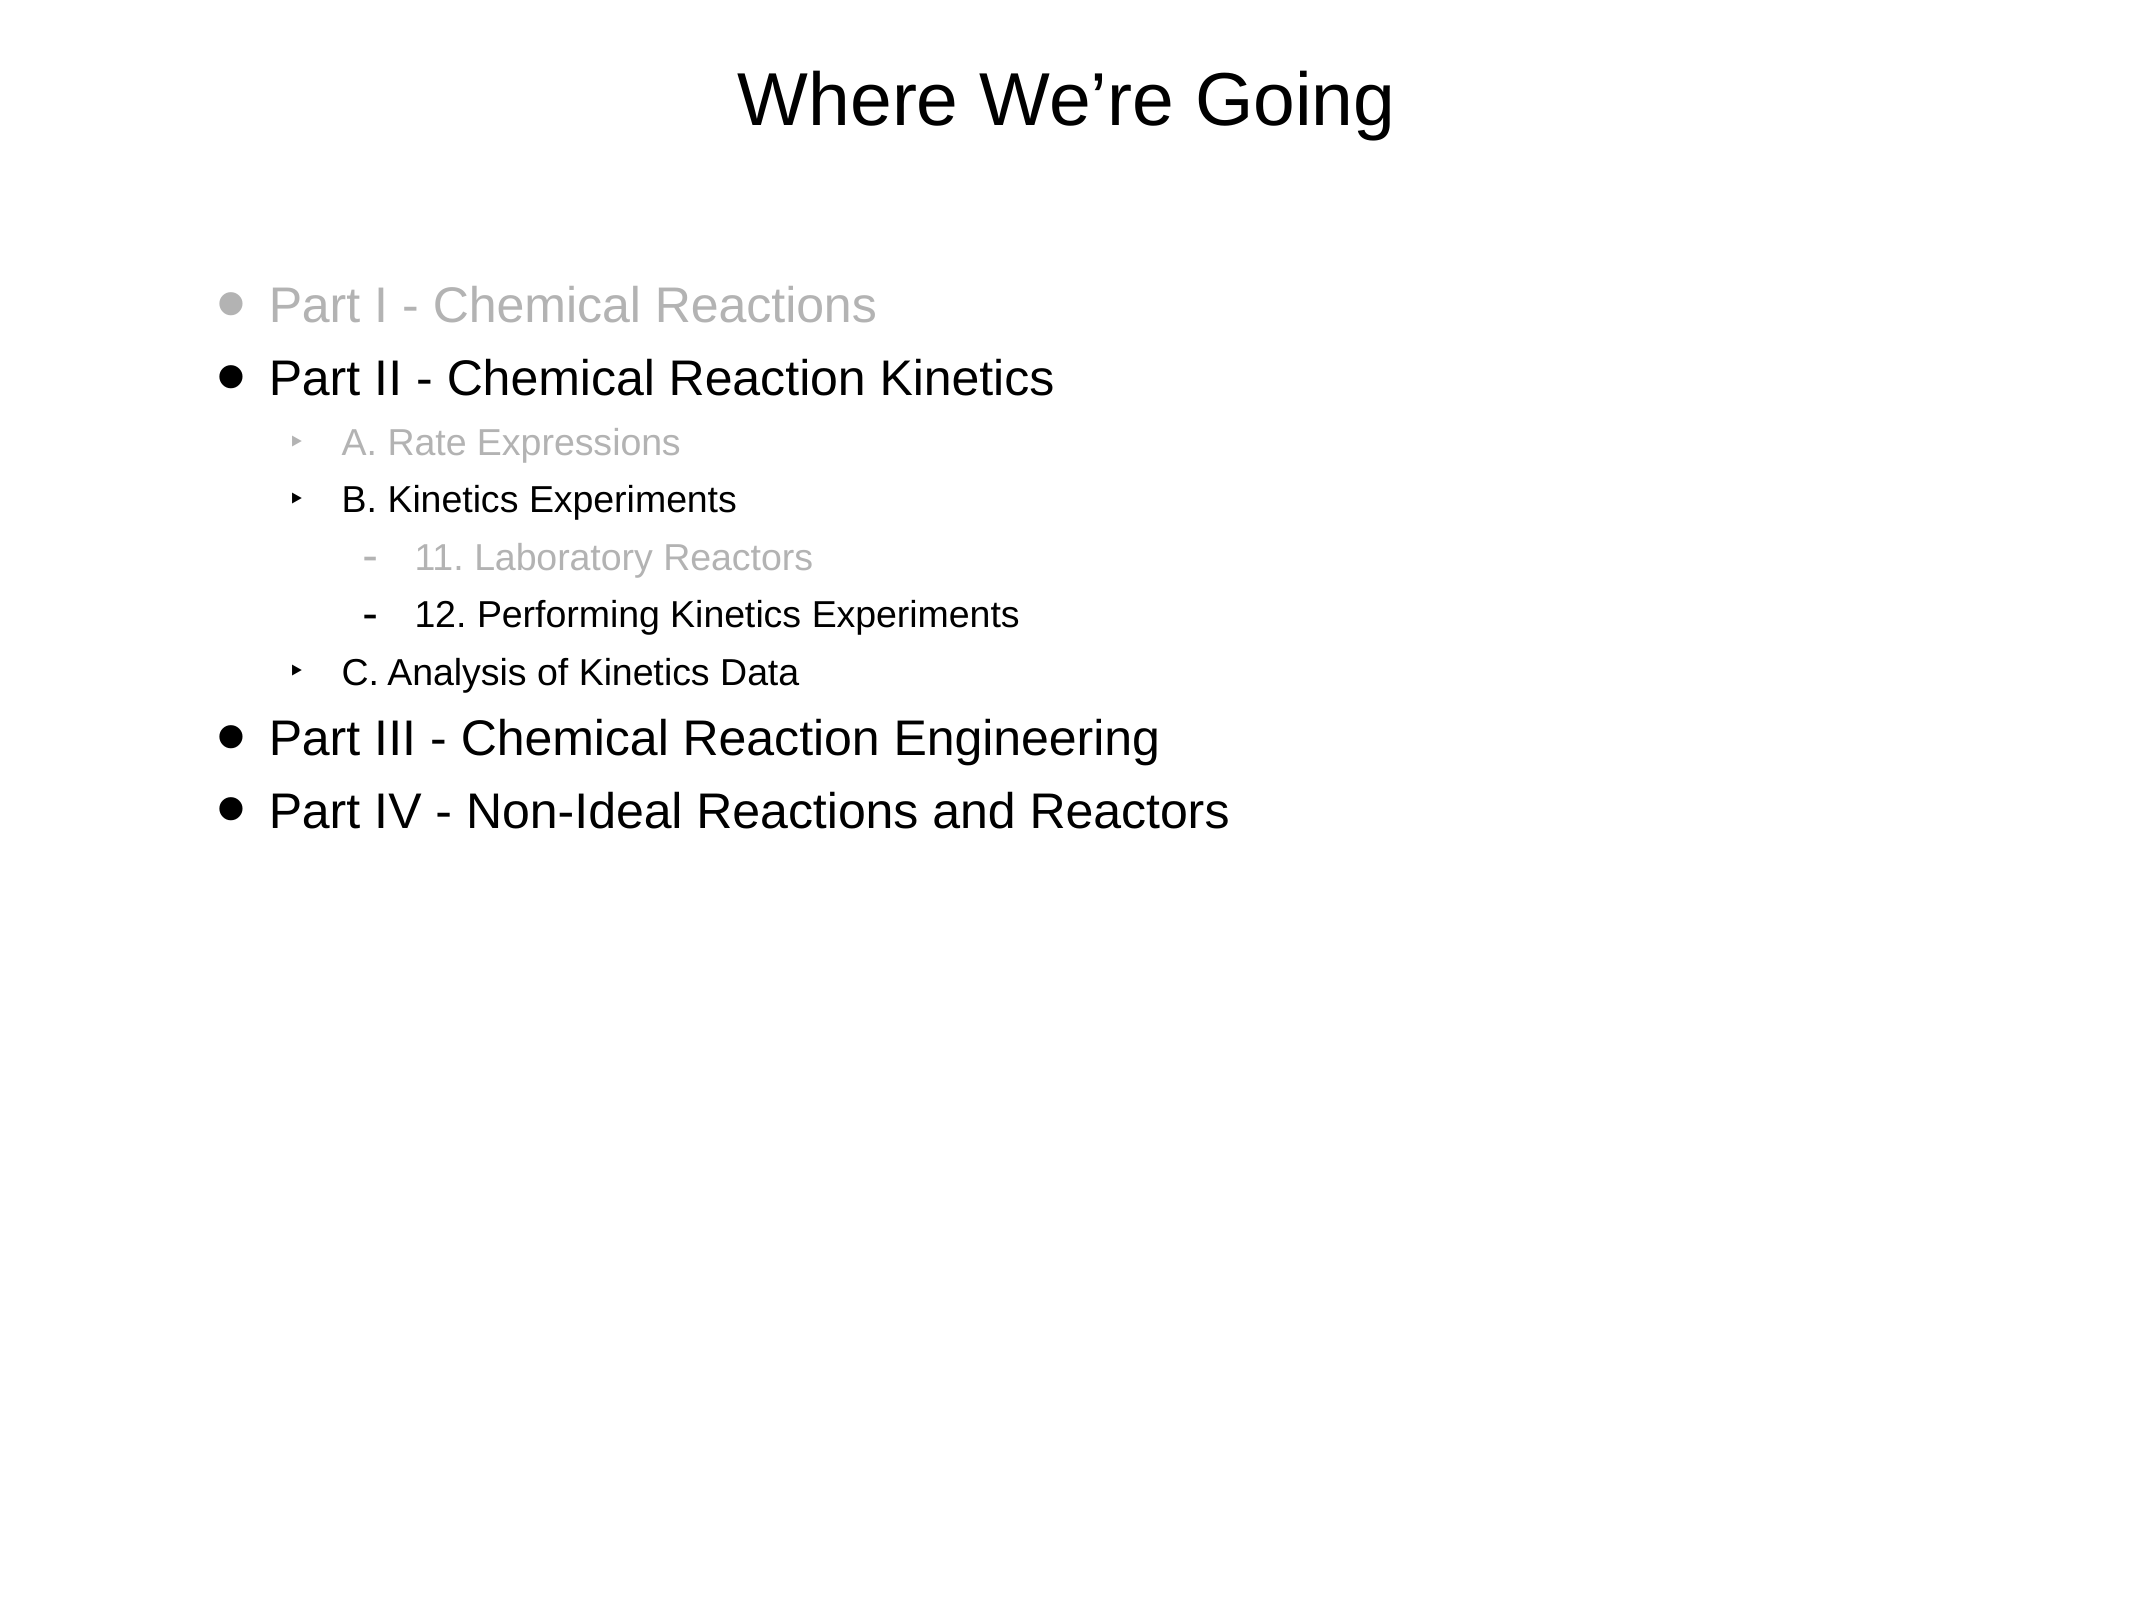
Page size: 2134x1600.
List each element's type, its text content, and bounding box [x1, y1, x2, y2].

list Part I - Chemical Reactions Part II - Chemical Reaction Kinetics A. Rate Expressions B. Kinetics Experiments 11. Laboratory Reactors 12. Performing Kinetics Experiments C. Analysis of Kinetics Data Part III - Chemical Reaction Engineering Part IV - Non-Ideal Reactions and Reactors [208, 264, 1925, 1463]
title Where We’re Going [208, 41, 1925, 250]
